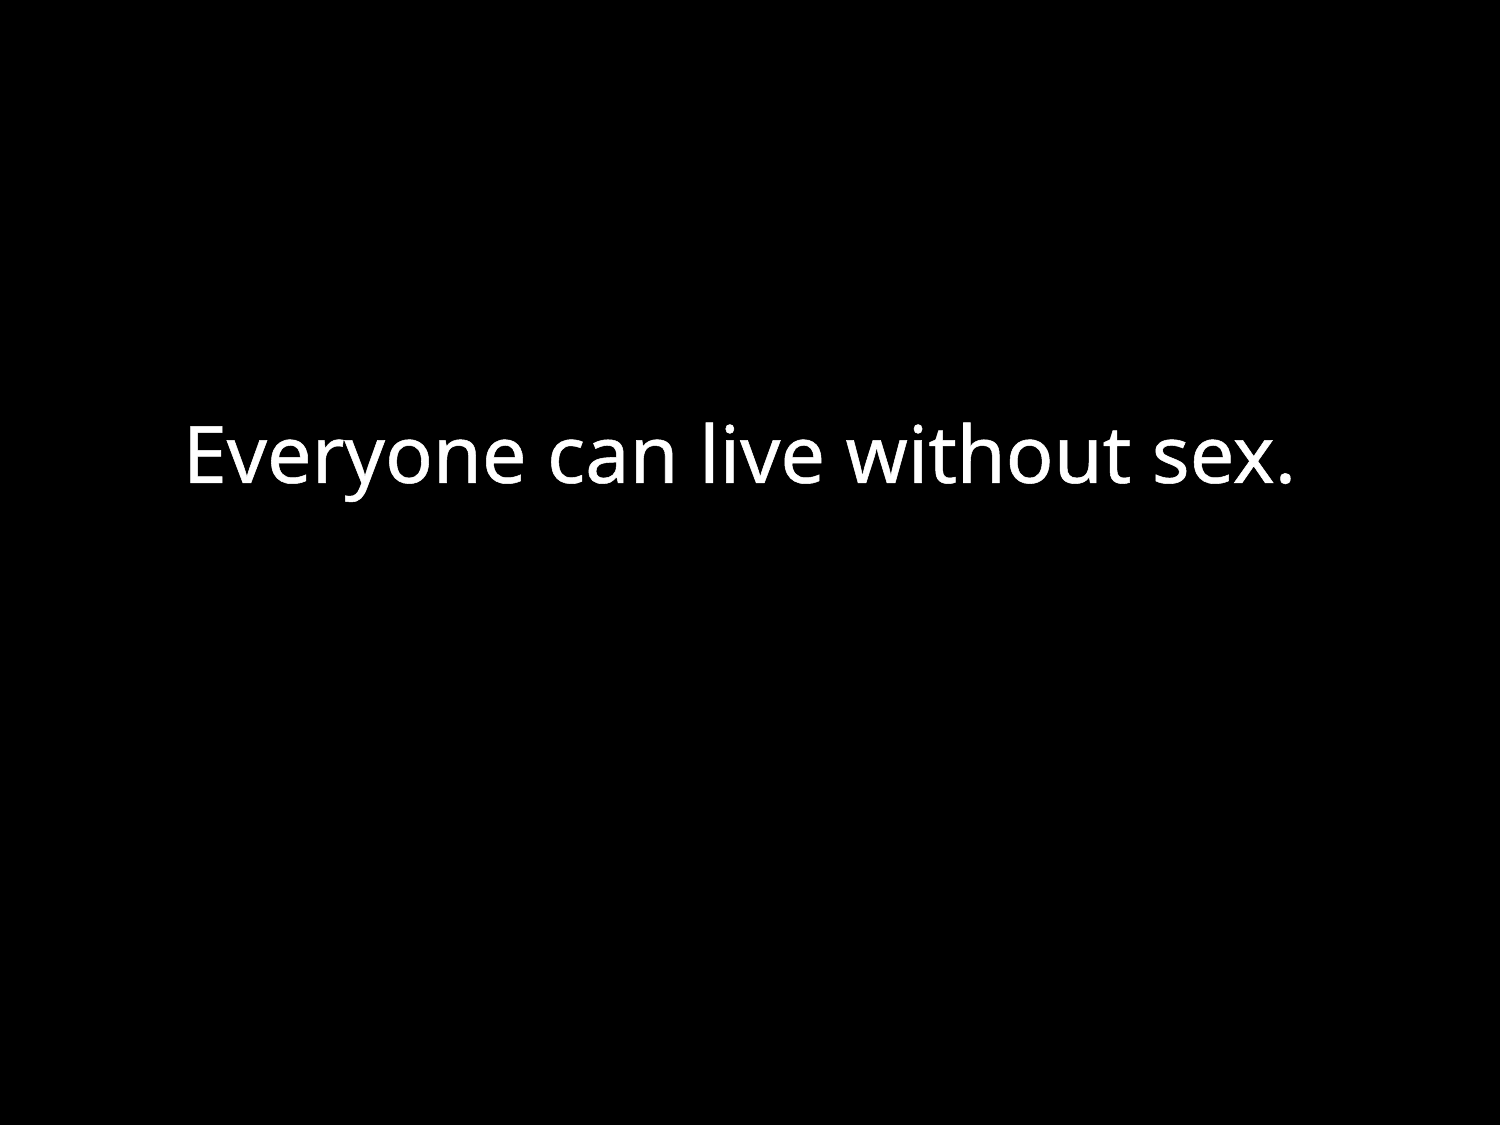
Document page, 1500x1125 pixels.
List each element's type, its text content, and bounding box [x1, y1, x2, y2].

text_box Everyone can live without sex. [0, 396, 1500, 507]
